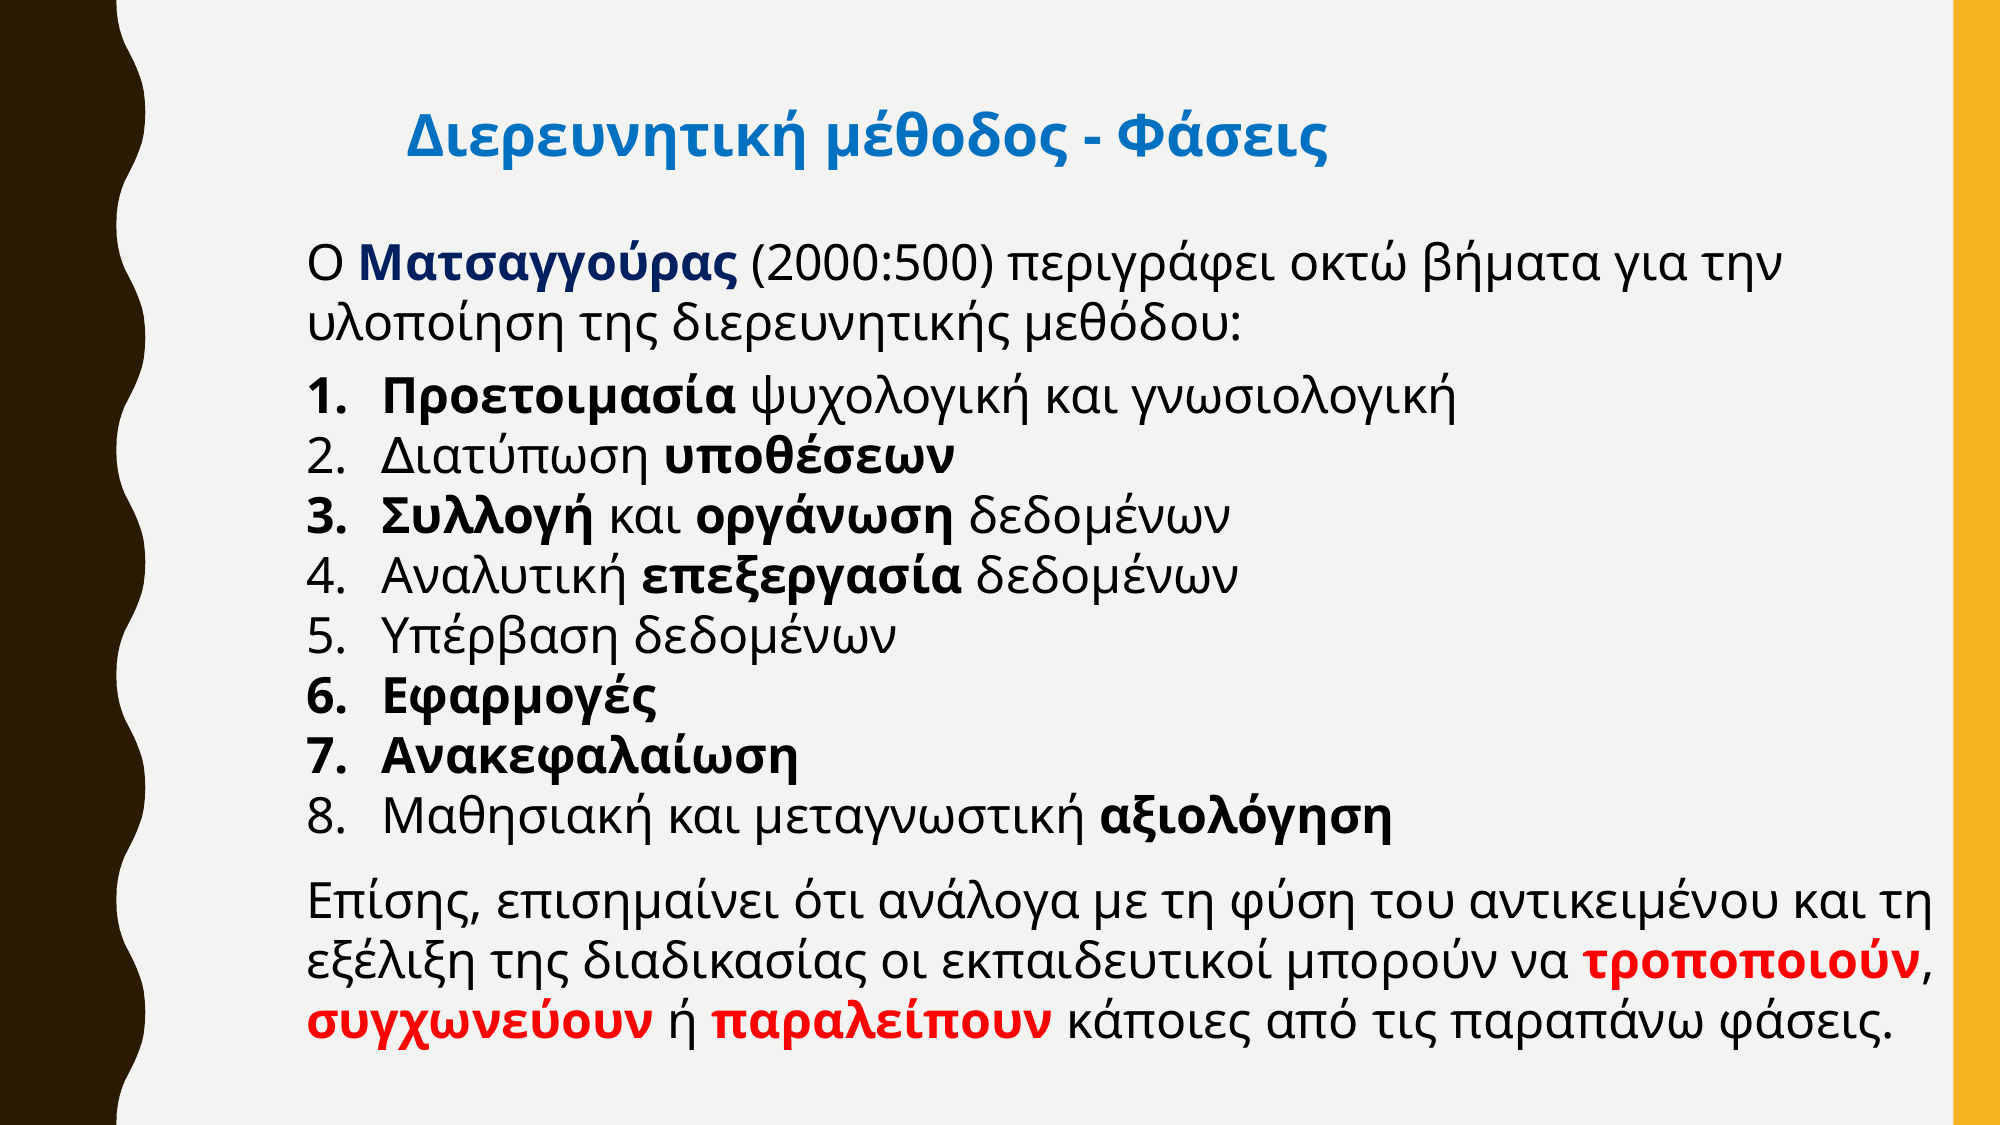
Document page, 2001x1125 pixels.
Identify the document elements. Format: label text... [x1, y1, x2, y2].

text_box Διερευνητική μέθοδος - Φάσεις [291, 90, 1459, 176]
text_box Ο Ματσαγγούρας (2000:500) περιγράφει οκτώ βήματα για την υλοποίηση της διερευνητικής μεθόδου: Προετοιμασία ψυχολογική και γνωσιολογική ∆ιατύπωση υποθέσεων Συλλογή και οργάνωση δεδομένων Αναλυτική επεξεργασία δεδομένων Υπέρβαση δεδομένων Εφαρμογές Ανακεφαλαίωση Μαθησιακή και μεταγνωστική αξιολόγηση Επίσης, επισημαίνει ότι ανάλογα με τη φύση του αντικειµένου και τη εξέλιξη της διαδικασίας οι εκπαιδευτικοί μπορούν να τροποποιούν, συγχωνεύουν ή παραλείπουν κάποιες από τις παραπάνω φάσεις. [291, 223, 1963, 1056]
